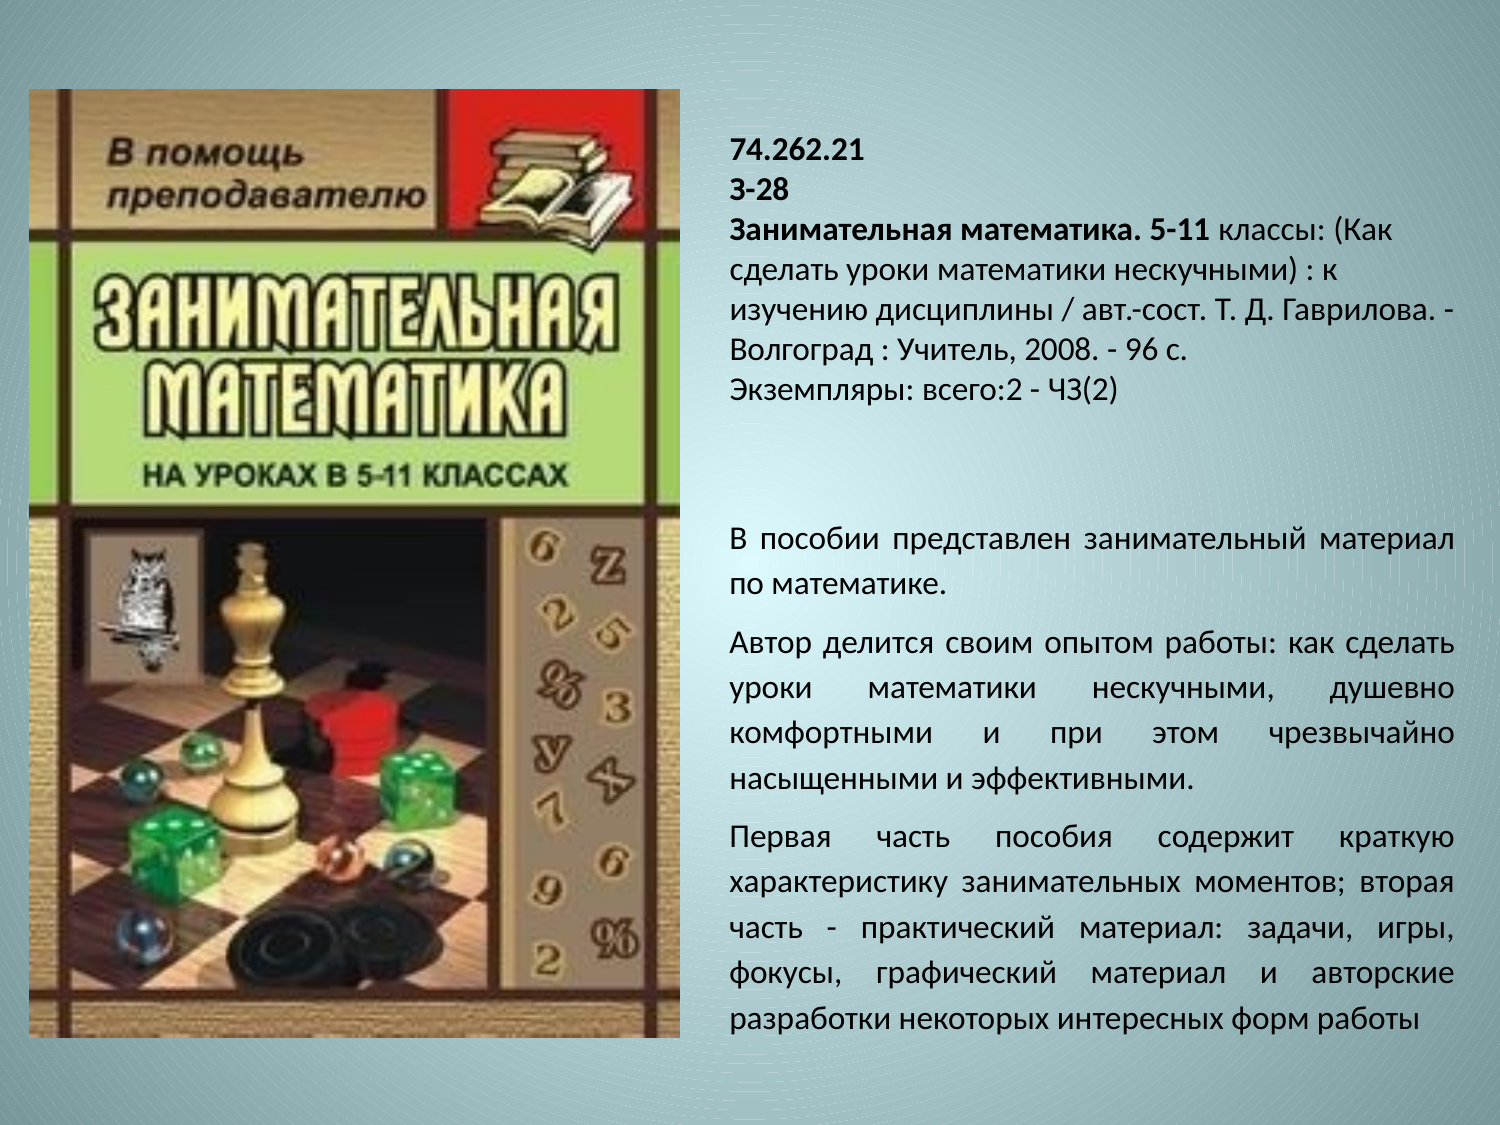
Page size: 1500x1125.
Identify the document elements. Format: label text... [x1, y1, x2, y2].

picture [29, 89, 680, 1038]
title 74.262.21 З-28 Занимательная математика. 5-11 классы: (Как сделать уроки математики нескучными) : к изучению дисциплины / авт.-сост. Т. Д. Гаврилова. - Волгоград : Учитель, 2008. - 96 с. Экземпляры: всего:2 - ЧЗ(2) [714, 113, 1483, 421]
text_box В пособии представлен занимательный материал по математике. Автор делится своим опытом работы: как сделать уроки математики нескучными, душевно комфортными и при этом чрезвычайно насыщенными и эффективными. Первая часть пособия содержит краткую характеристику занимательных моментов; вторая часть - практический материал: задачи, игры, фокусы, графический материал и авторские разработки некоторых интересных форм работы [714, 503, 1471, 1044]
